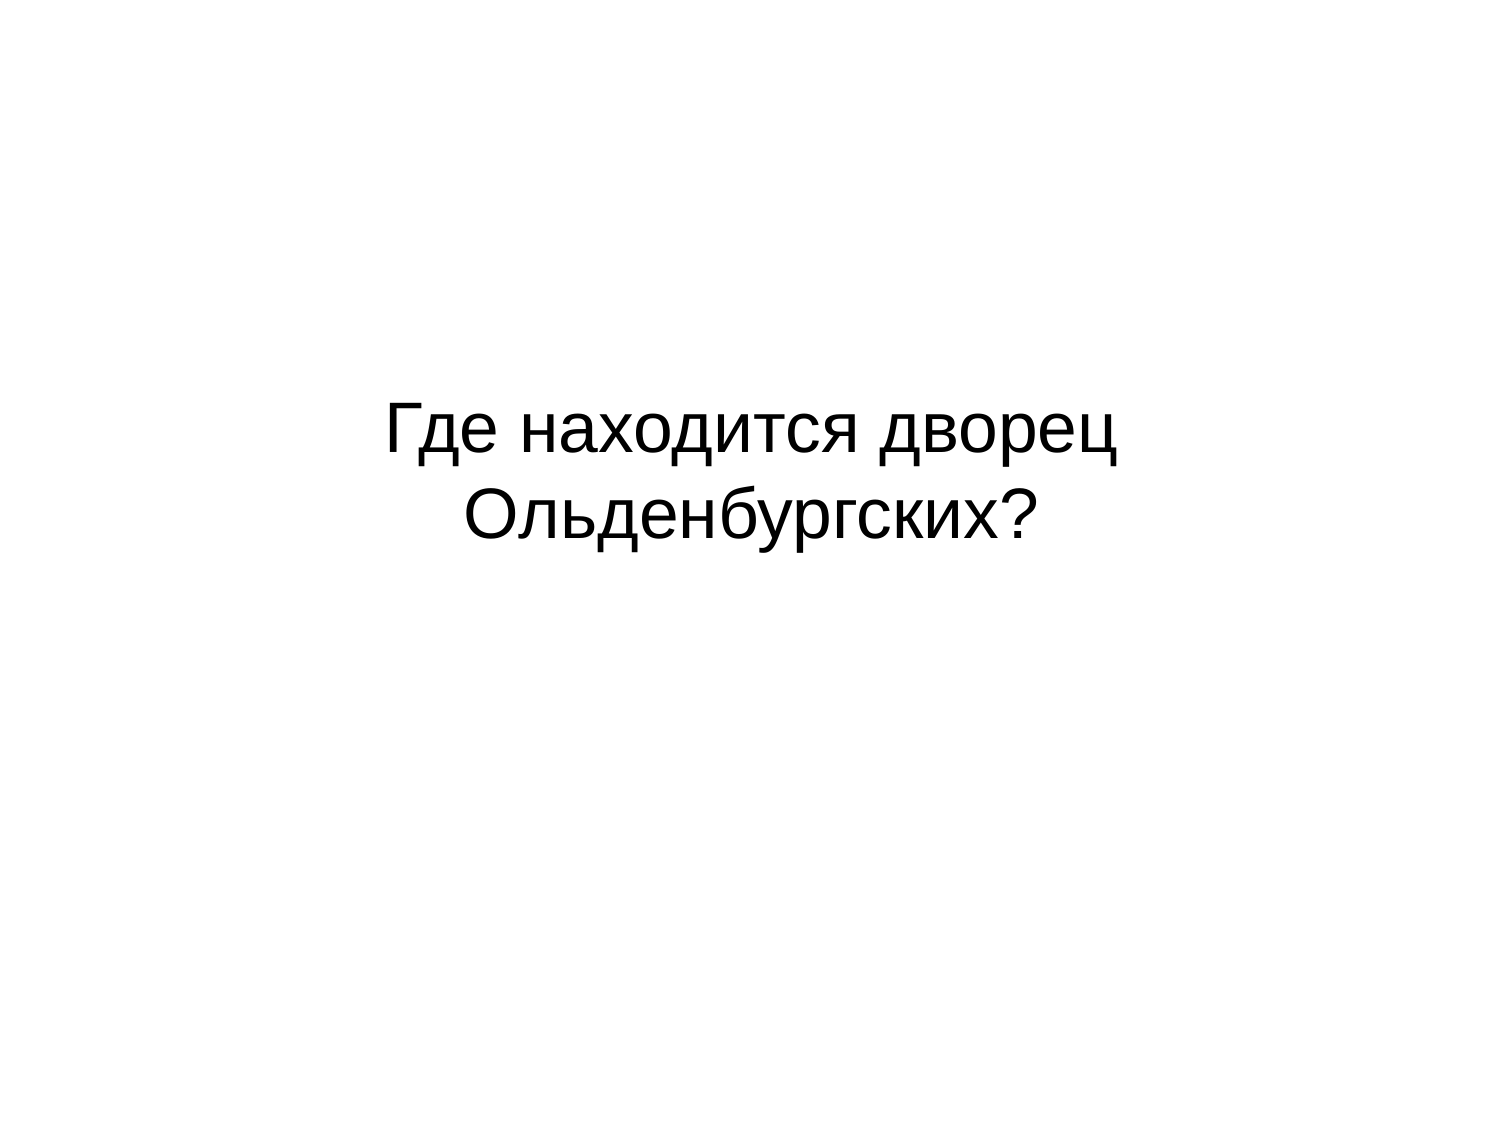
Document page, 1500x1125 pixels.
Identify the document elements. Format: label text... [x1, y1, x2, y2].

title Где находится дворец Ольденбургских? [76, 373, 1427, 561]
